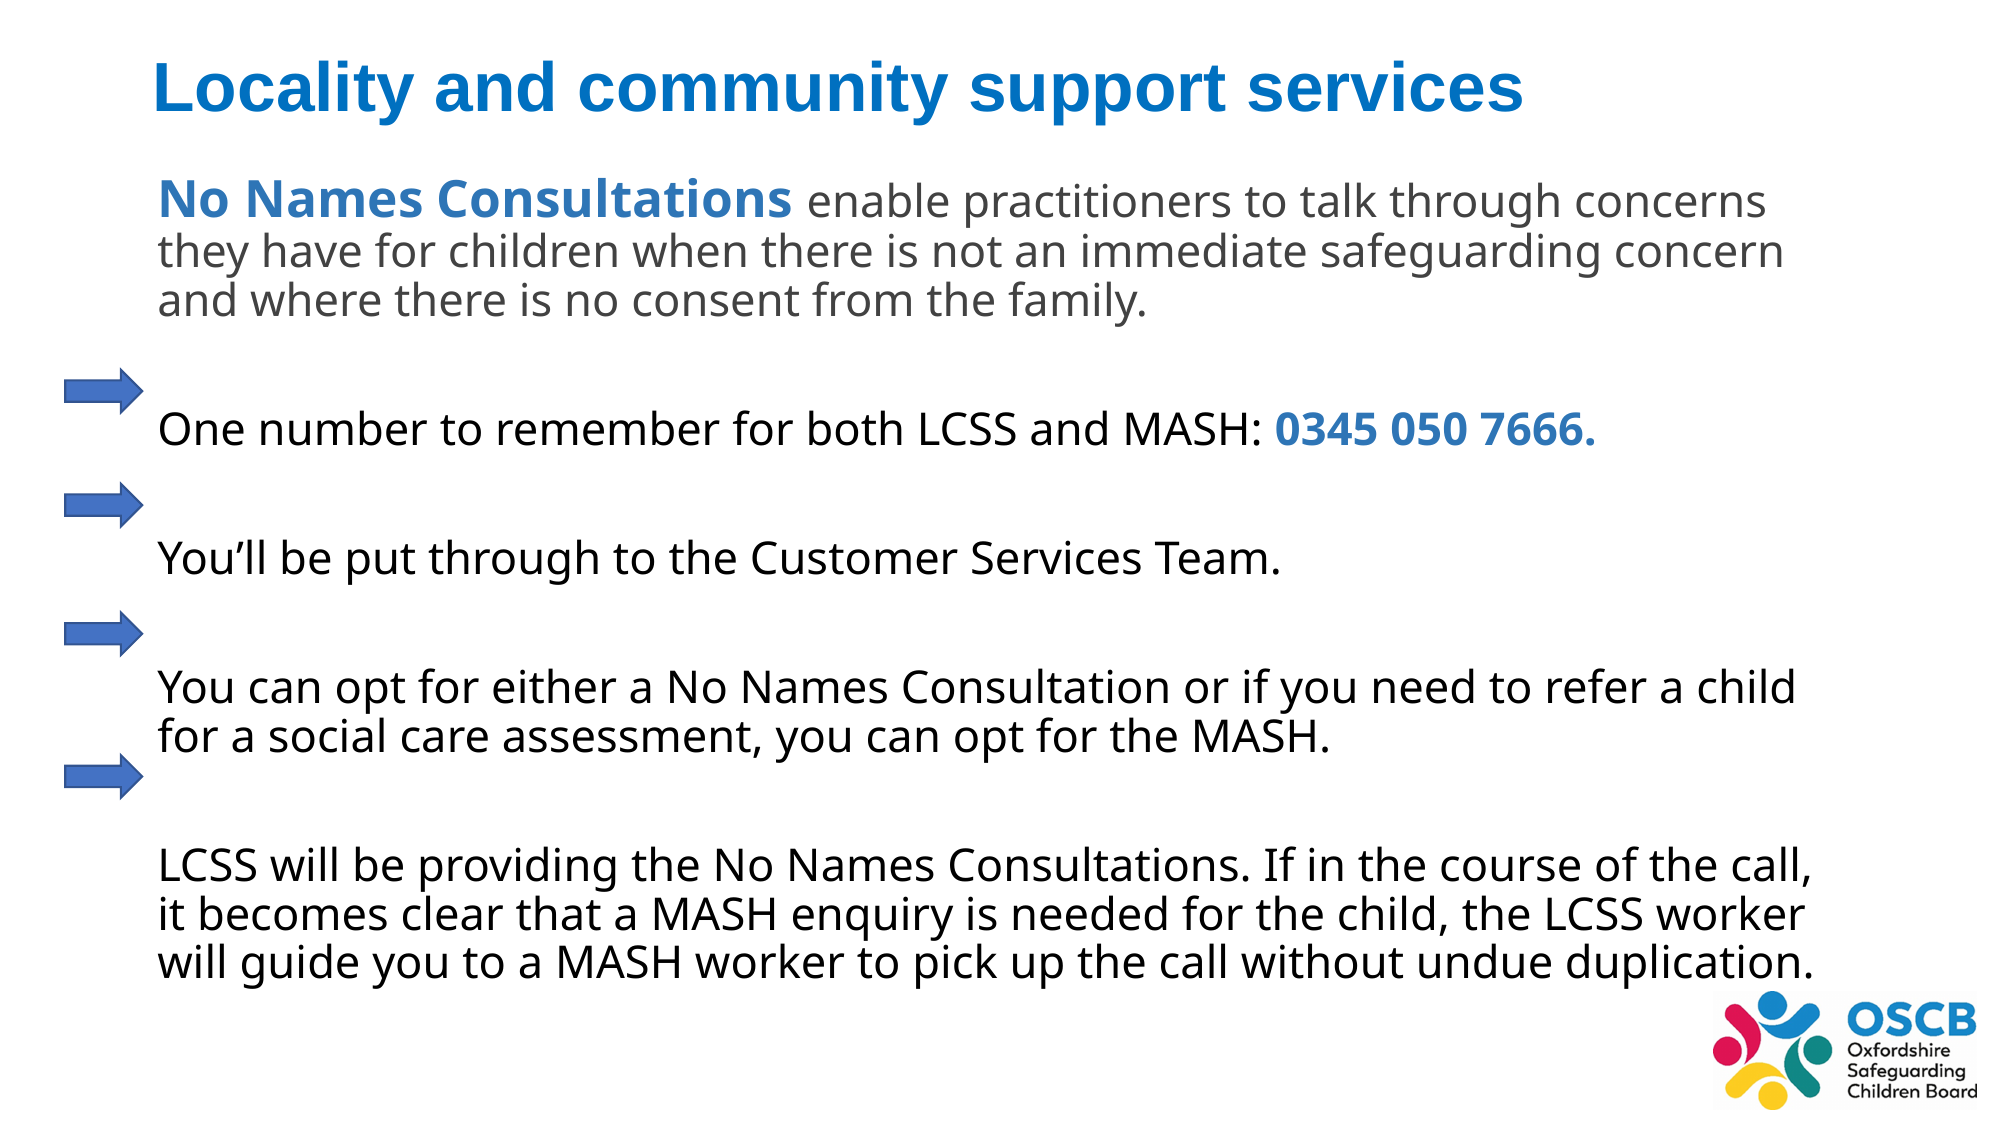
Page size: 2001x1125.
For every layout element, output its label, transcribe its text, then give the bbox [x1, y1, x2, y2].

text_box [64, 367, 144, 415]
text_box [64, 481, 144, 529]
text_box [64, 752, 144, 801]
picture [1713, 991, 1977, 1110]
title Locality and community support services [137, 41, 1863, 220]
text_box [64, 609, 144, 658]
list No Names Consultations enable practitioners to talk through concerns they have for children when there is not an immediate safeguarding concern and where there is no consent from the family. One number to remember for both LCSS and MASH: 0345 050 7666. You’ll be put through to the Customer Services Team. You can opt for either a No Names Consultation or if you need to refer a child for a social care assessment, you can opt for the MASH. LCSS will be providing the No Names Consultations. If in the course of the call, it becomes clear that a MASH enquiry is needed for the child, the LCSS worker will guide you to a MASH worker to pick up the call without undue duplication. [142, 165, 1845, 1024]
